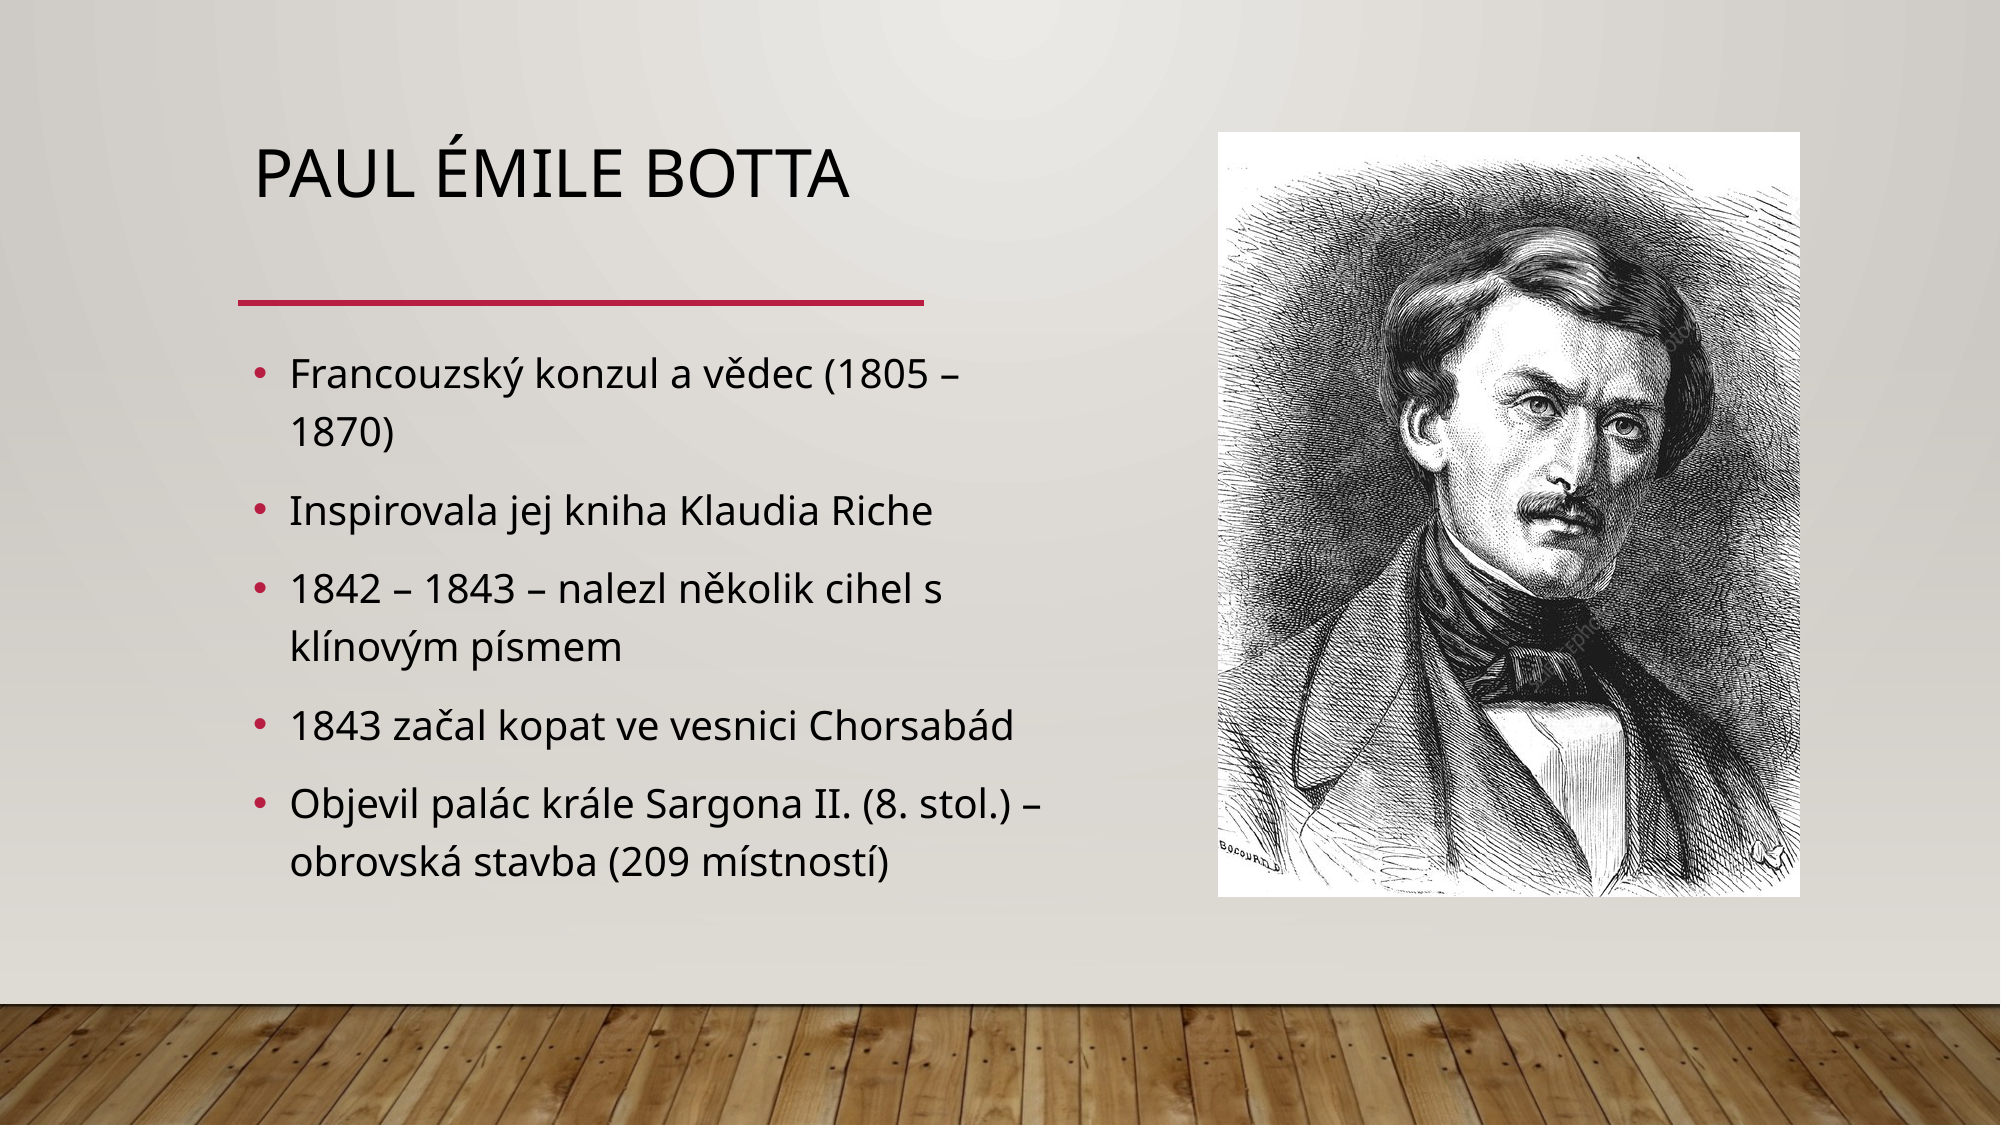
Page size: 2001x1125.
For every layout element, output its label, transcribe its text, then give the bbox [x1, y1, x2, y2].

text_box [0, 330, 2000, 1004]
title Paul émile Botta [238, 131, 924, 302]
text_box [0, 0, 2000, 330]
list Francouzský konzul a vědec (1805 – 1870) Inspirovala jej kniha Klaudia Riche 1842 – 1843 – nalezl několik cihel s klínovým písmem 1843 začal kopat ve vesnici Chorsabád Objevil palác krále Sargona II. (8. stol.) – obrovská stavba (209 místností) [238, 330, 1079, 897]
picture [1217, 131, 1800, 897]
picture [0, 1006, 2000, 1125]
